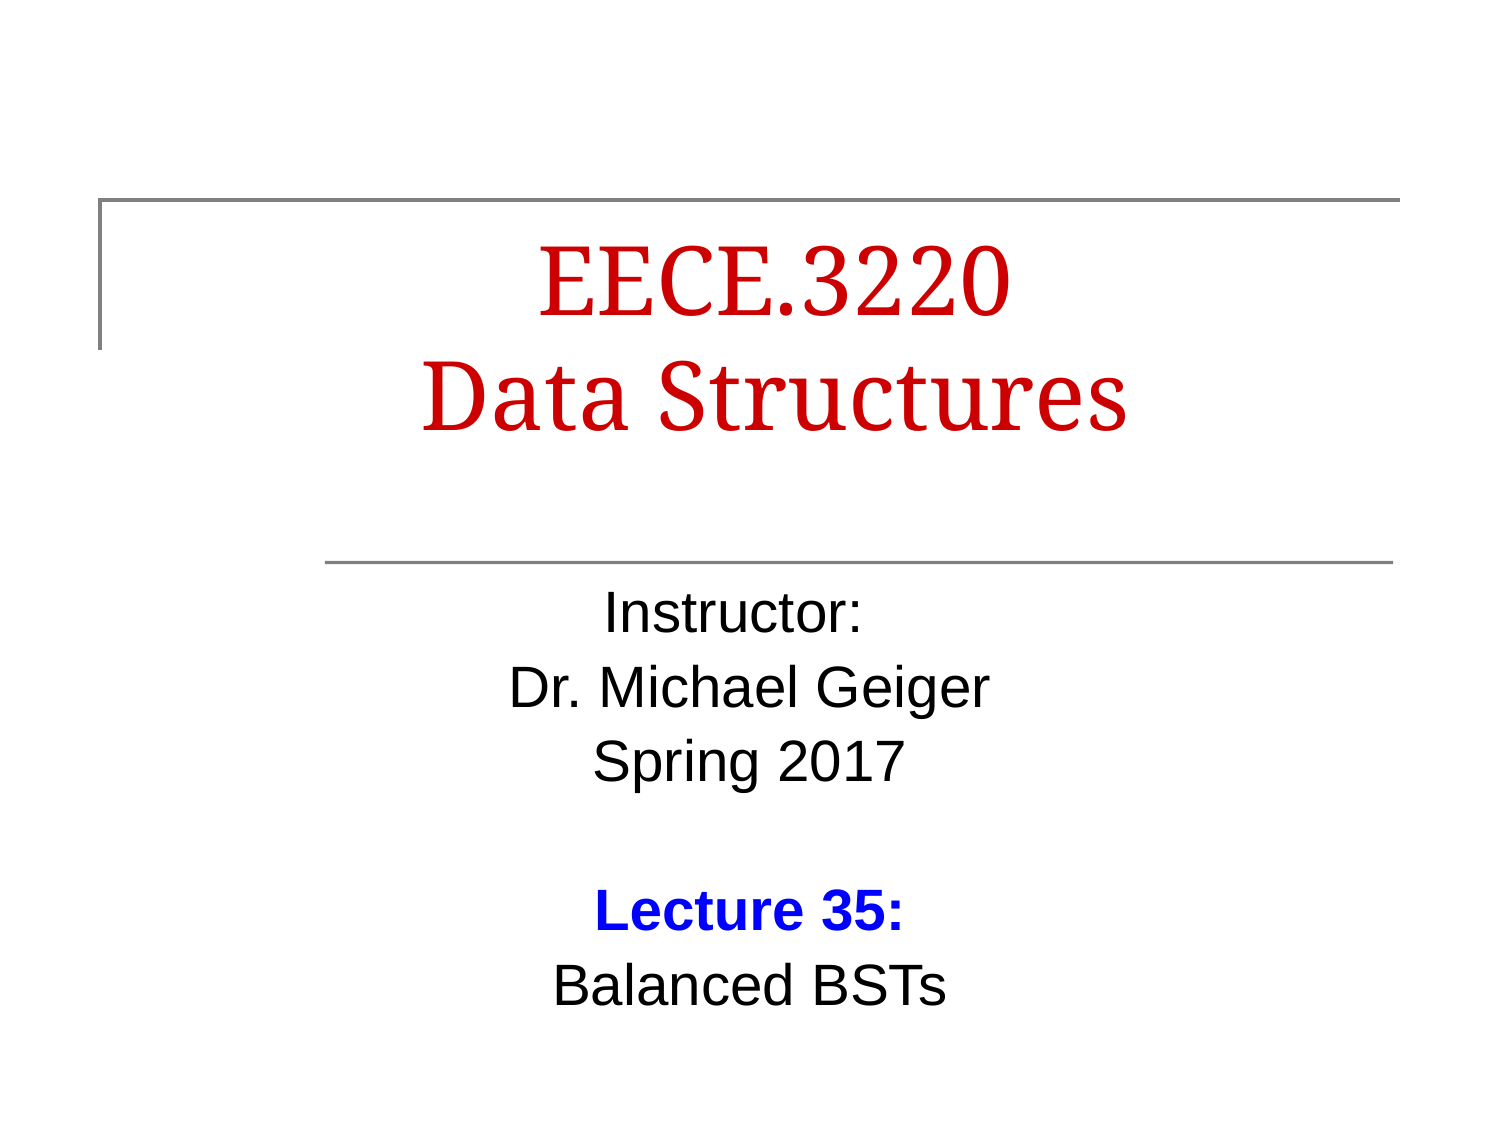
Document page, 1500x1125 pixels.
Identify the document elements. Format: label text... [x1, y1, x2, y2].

subtitle Instructor: Dr. Michael Geiger Spring 2017 Lecture 35: Balanced BSTs [0, 575, 1500, 1075]
title EECE.3220 Data Structures [150, 212, 1401, 563]
